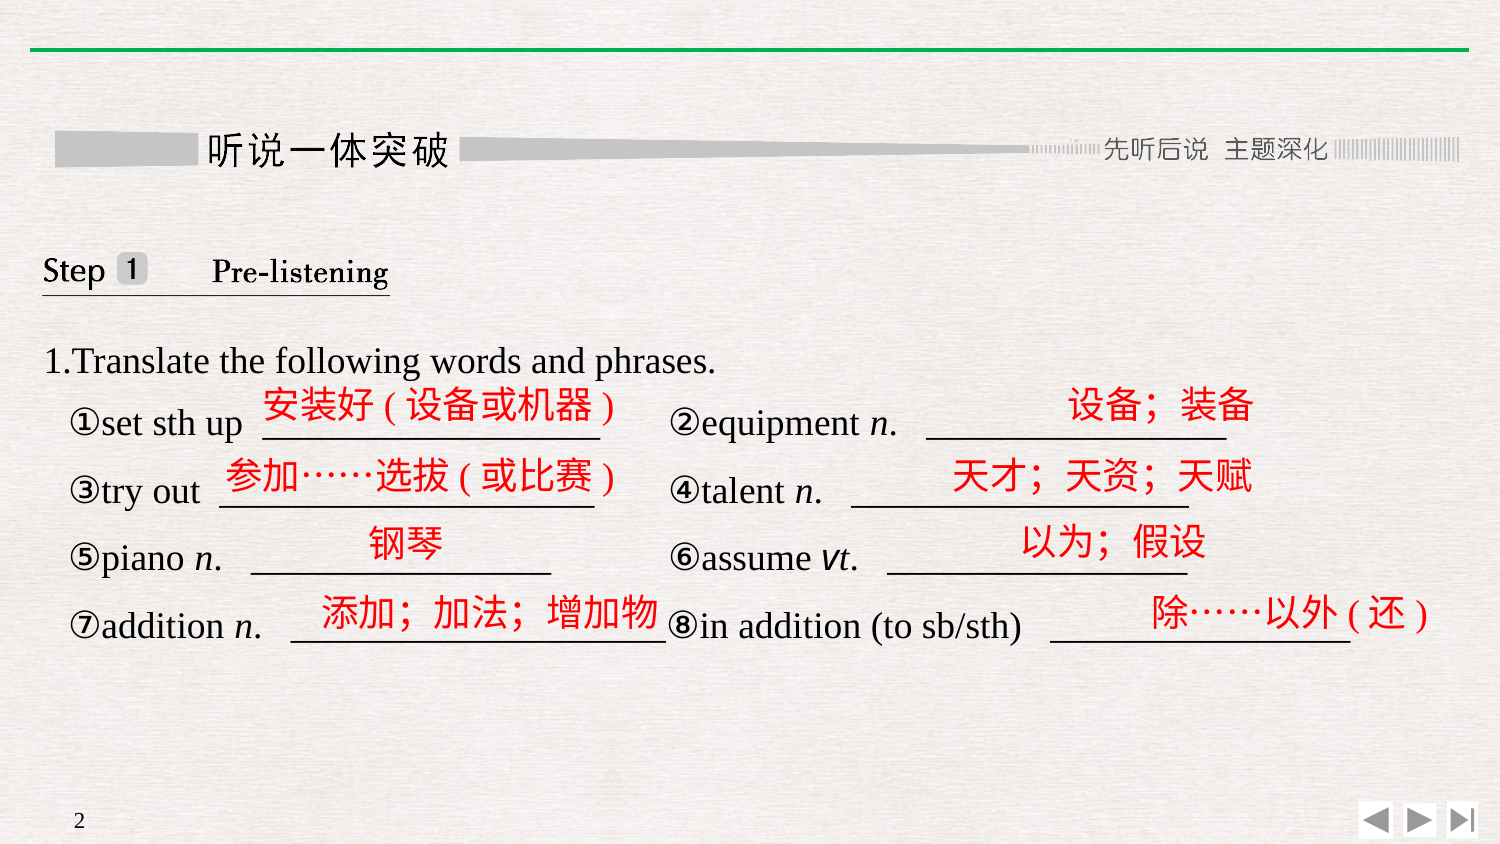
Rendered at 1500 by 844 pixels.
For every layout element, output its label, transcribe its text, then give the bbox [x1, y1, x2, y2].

text_box 安装好(设备或机器) [251, 375, 626, 432]
text_box 参加……选拔(或比赛) [213, 446, 626, 503]
text_box ①set sth up __________________ ②equipment n. ________________ ③try out ____________________ ④talent n. __________________ ⑤piano n. ________________ ⑥assume vt. ________________ ⑦addition n. ____________________⑧in addition (to sb/sth) ________________ [56, 370, 1500, 652]
text_box 1.Translate the following words and phrases. [32, 307, 1415, 387]
text_box 添加；加法；增加物 [310, 583, 671, 640]
text_box 钢琴 [357, 514, 456, 571]
picture [0, 0, 1500, 844]
text_box 设备；装备 [1056, 375, 1267, 432]
text_box 以为；假设 [1008, 512, 1219, 569]
text_box 除……以外(还) [1139, 583, 1440, 640]
text_box 天才；天资；天赋 [941, 446, 1265, 503]
